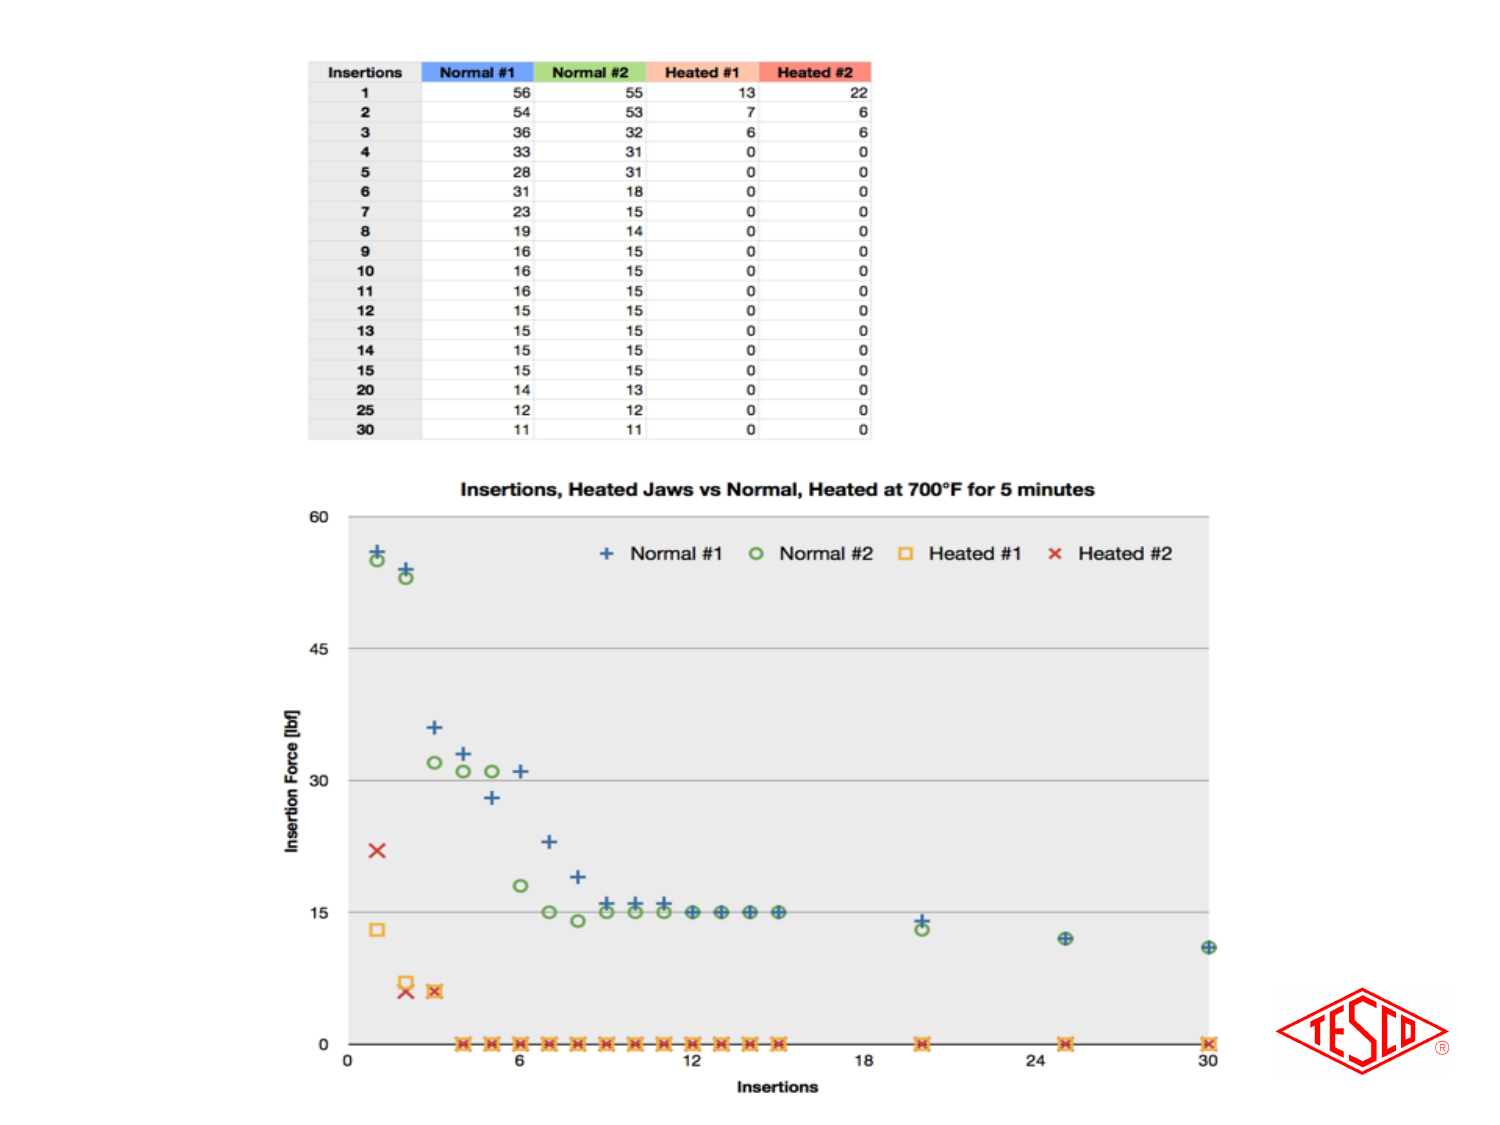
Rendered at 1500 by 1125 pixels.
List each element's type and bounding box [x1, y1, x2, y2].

picture [1275, 987, 1450, 1075]
picture [274, 37, 1269, 1125]
